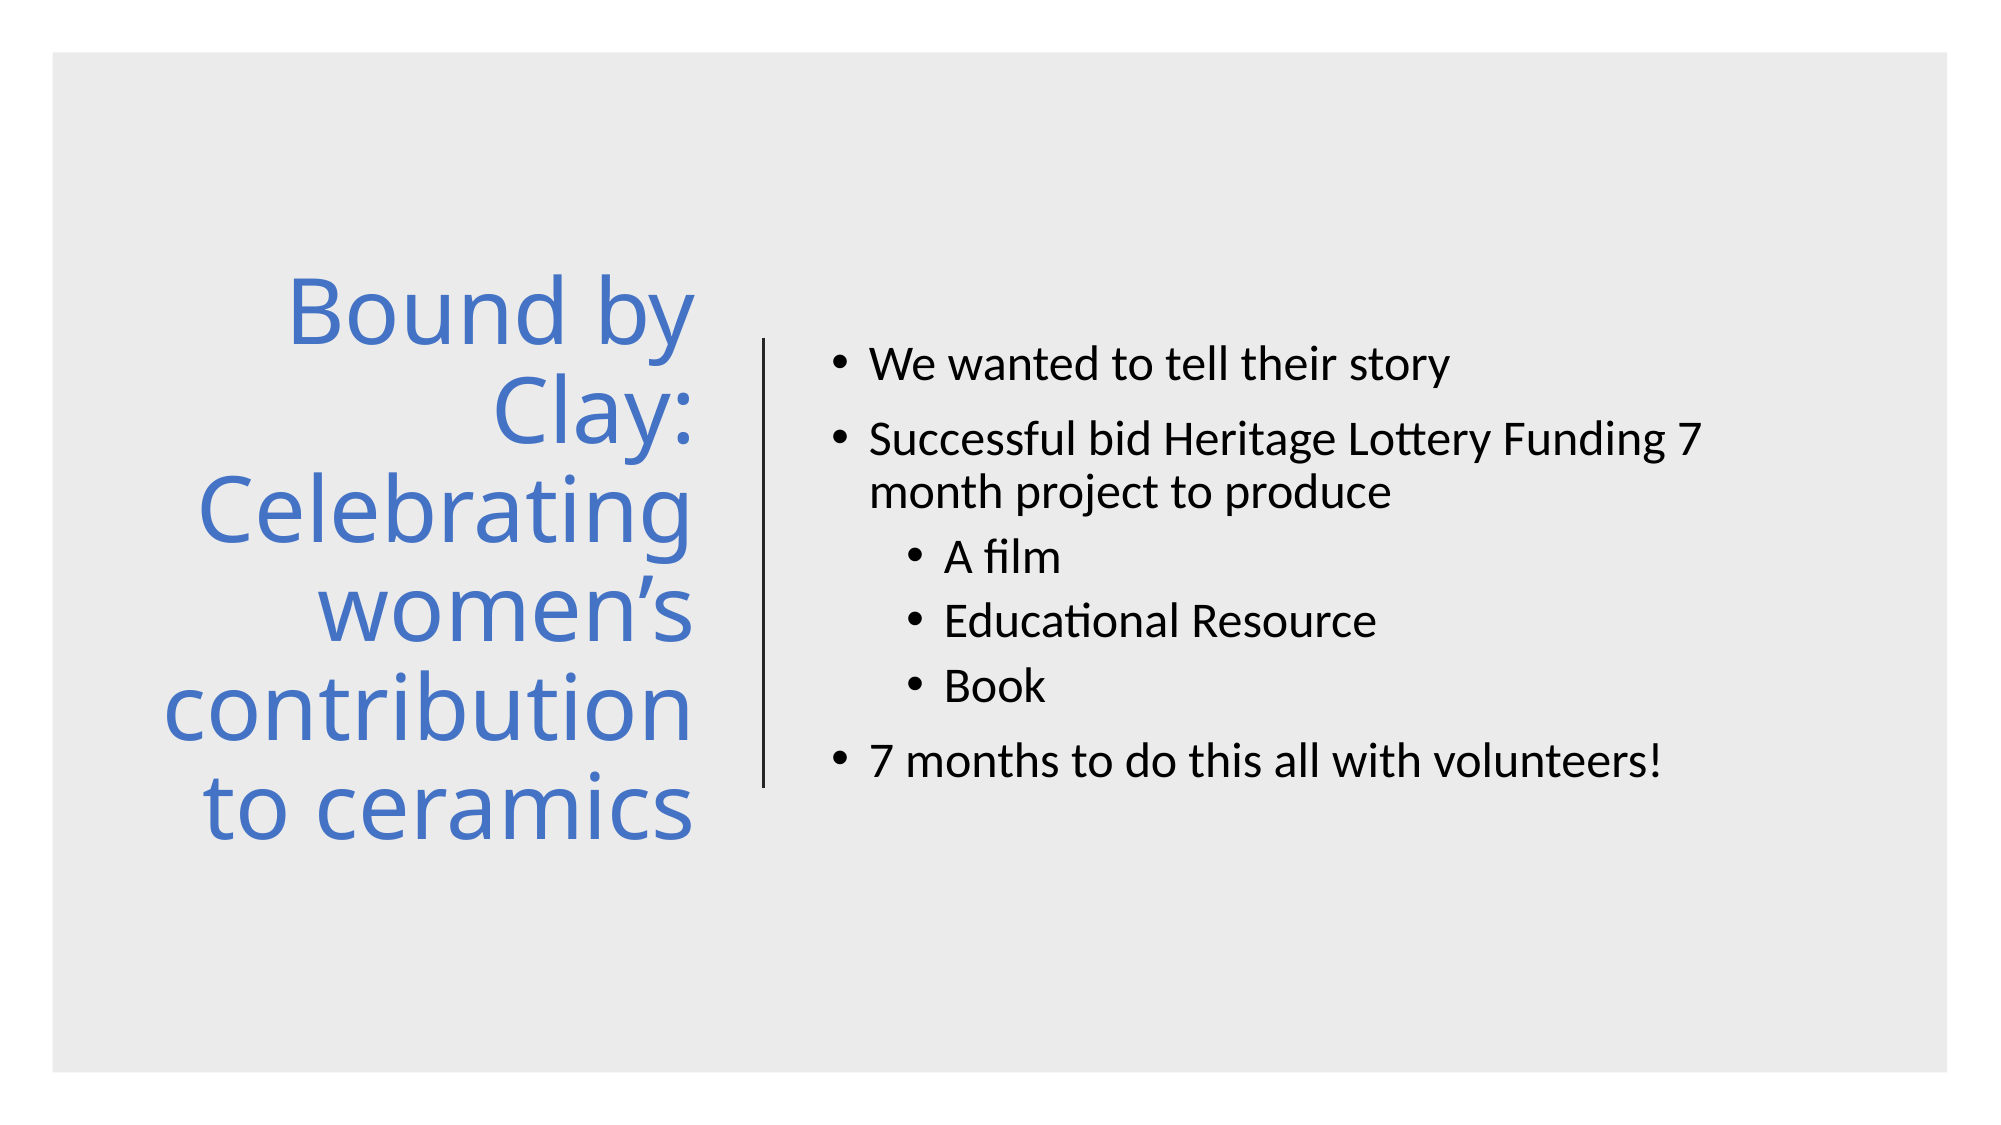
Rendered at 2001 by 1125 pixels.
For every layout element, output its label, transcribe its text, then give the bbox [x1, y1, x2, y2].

list We wanted to tell their story Successful bid Heritage Lottery Funding 7 month project to produce A film Educational Resource Book 7 months to do this all with volunteers! [816, 158, 1863, 967]
text_box [52, 51, 1948, 1073]
title Bound by Clay: Celebrating women’s contribution to ceramics [137, 158, 711, 967]
